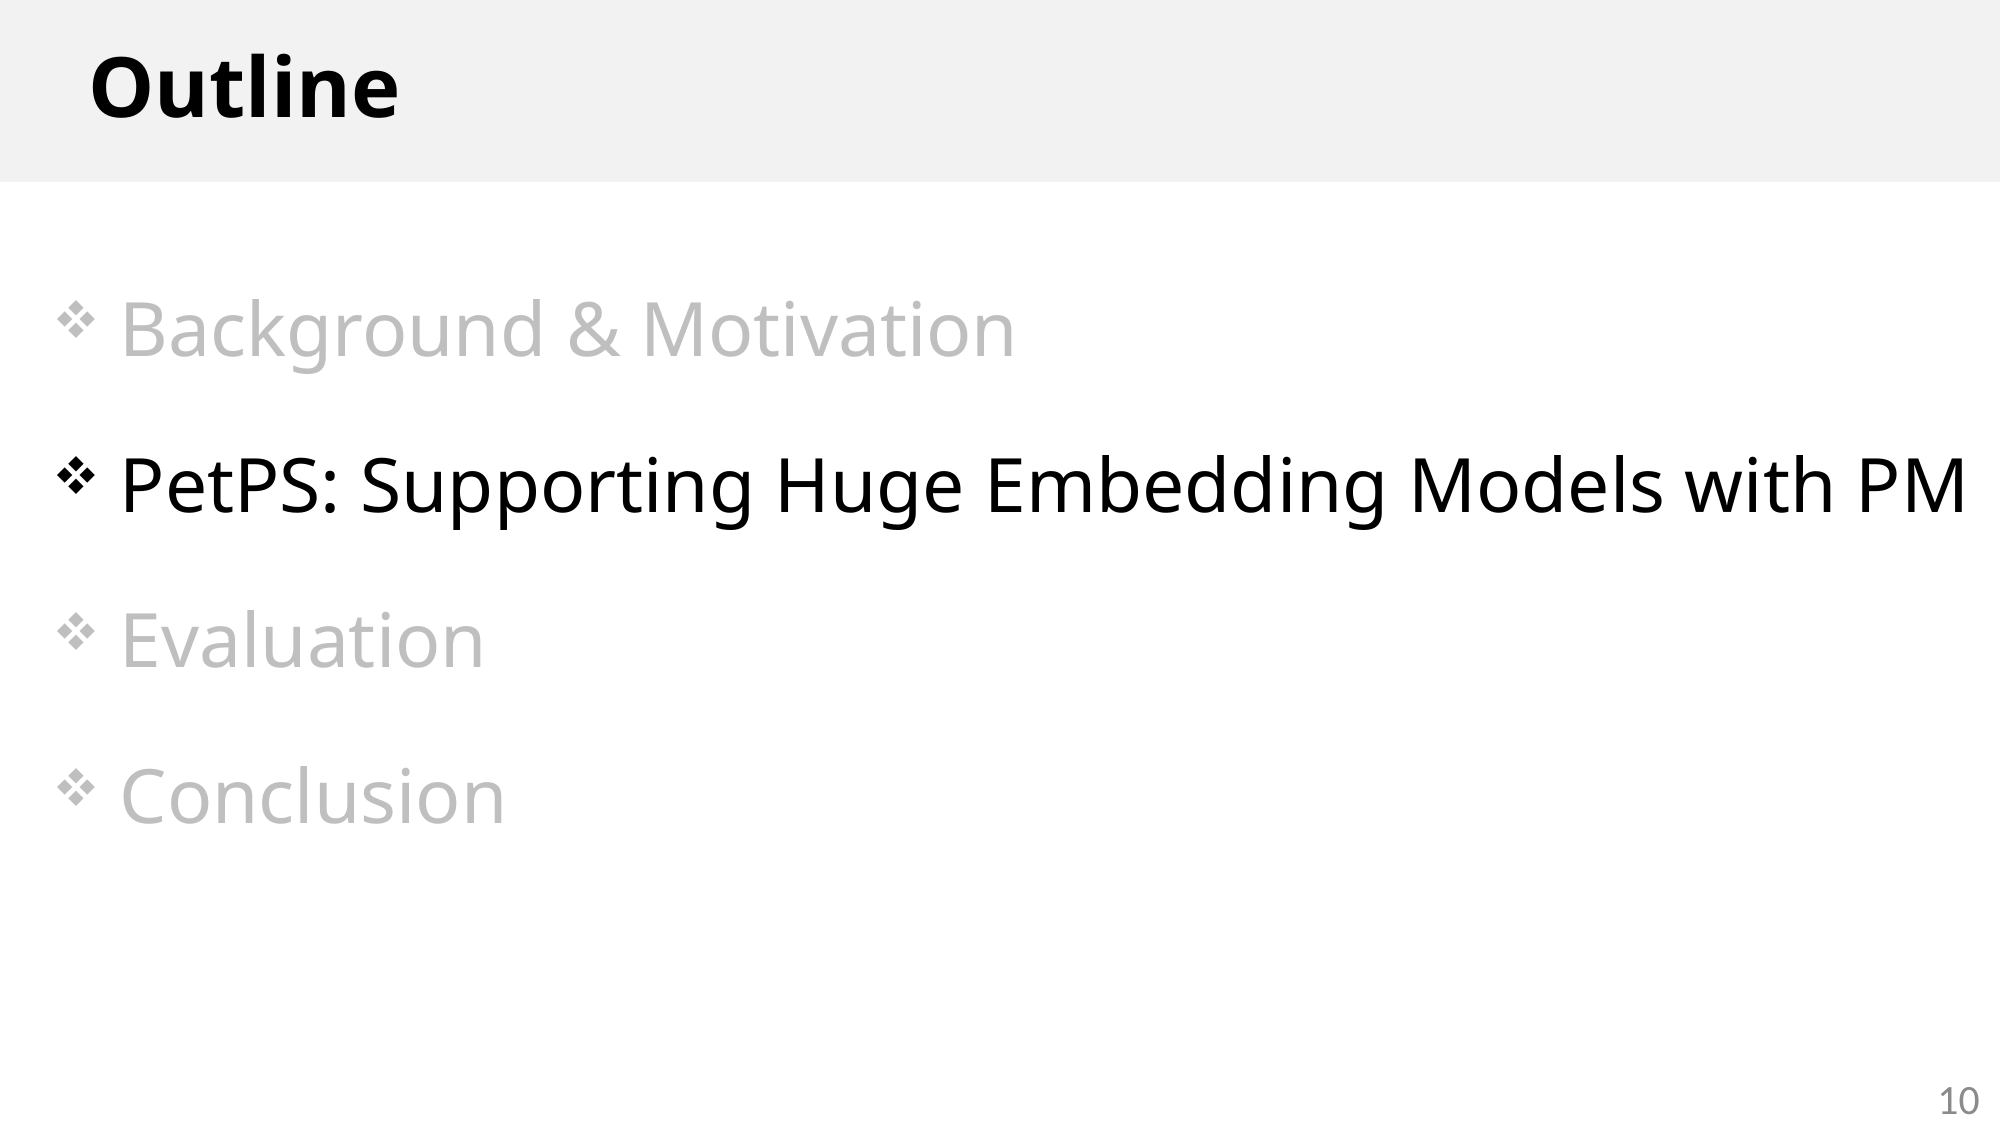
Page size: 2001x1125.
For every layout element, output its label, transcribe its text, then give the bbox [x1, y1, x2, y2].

title Outline [0, 0, 2000, 182]
list Background & Motivation PetPS: Supporting Huge Embedding Models with PM Evaluation Conclusion [37, 228, 2000, 865]
slide_number 10 [1544, 1067, 1995, 1125]
